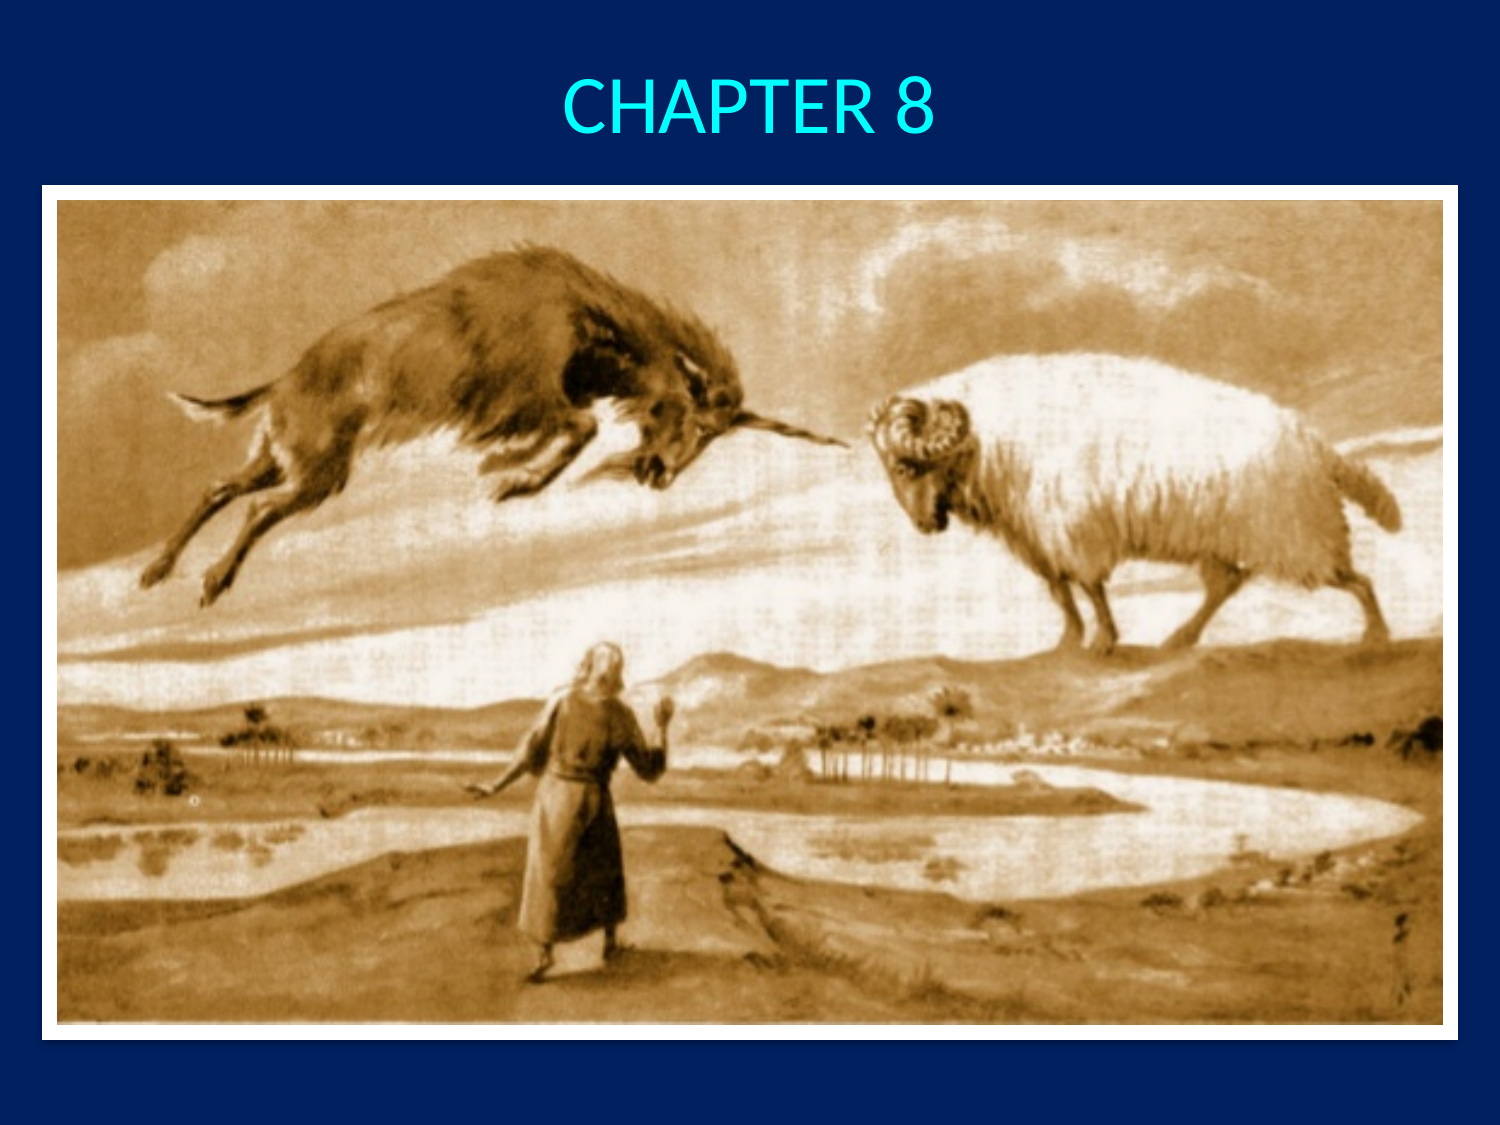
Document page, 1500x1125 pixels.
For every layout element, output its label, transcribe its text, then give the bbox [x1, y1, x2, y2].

text_box CHAPTER 8 [399, 37, 1100, 163]
picture [56, 199, 1444, 1026]
